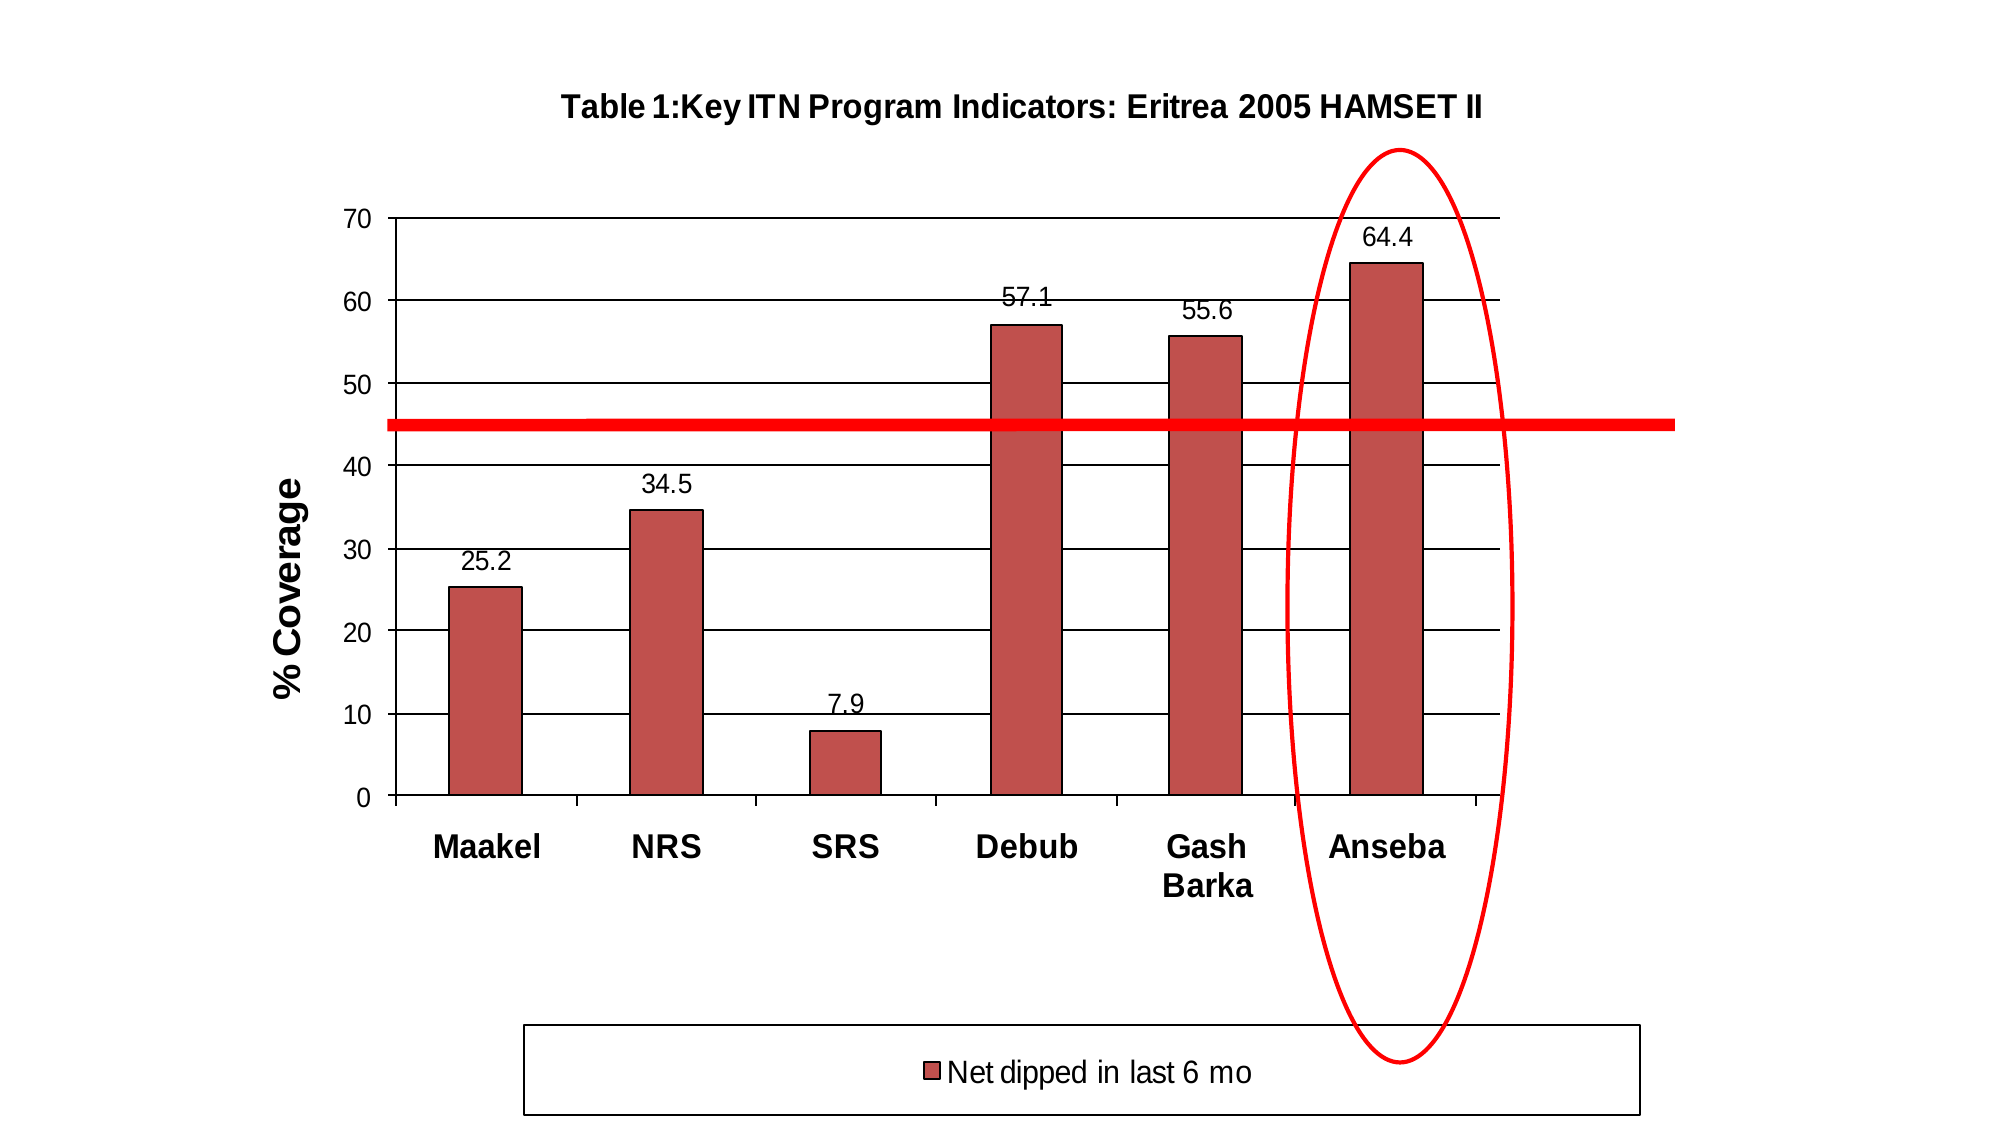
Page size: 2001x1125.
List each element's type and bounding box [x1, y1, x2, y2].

text_box [242, 49, 1796, 1125]
